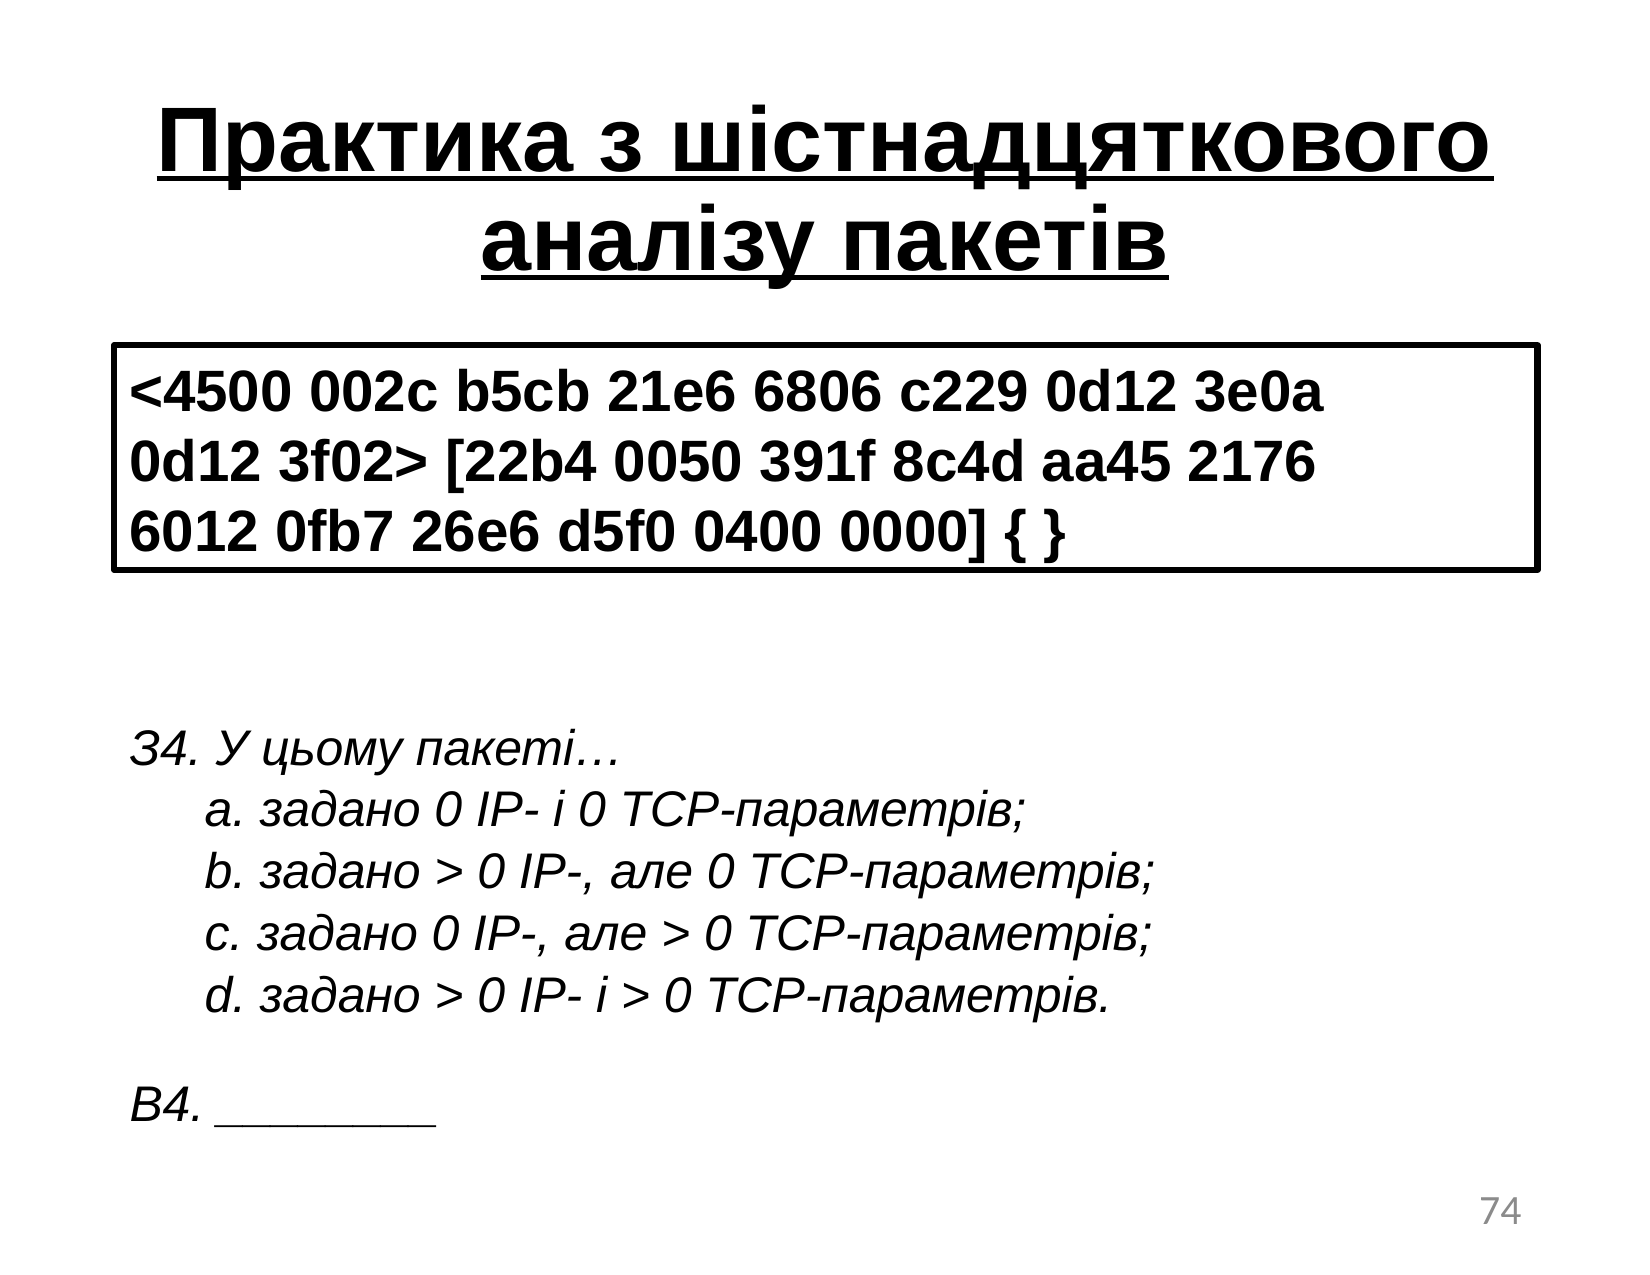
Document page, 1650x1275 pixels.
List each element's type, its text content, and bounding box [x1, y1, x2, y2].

slide_number 74 [1165, 1181, 1537, 1250]
text_box <4500 002c b5cb 21e6 6806 c229 0d12 3e0a 0d12 3f02> [22b4 0050 391f 8c4d aa45 2176 6012 0fb7 26e6 d5f0 0400 0000] { } [114, 345, 1538, 570]
title Практика з шістнадцяткового аналізу пакетів [113, 67, 1537, 315]
text_box З4. У цьому пакеті… a. задано 0 IP- і 0 TCP-параметрів; b. задано > 0 IP-, але 0 TCP-параметрів; c. задано 0 IP-, але > 0 TCP-параметрів; d. задано > 0 IP- і > 0 TCP-параметрів. В4. ________ [112, 714, 1537, 1134]
